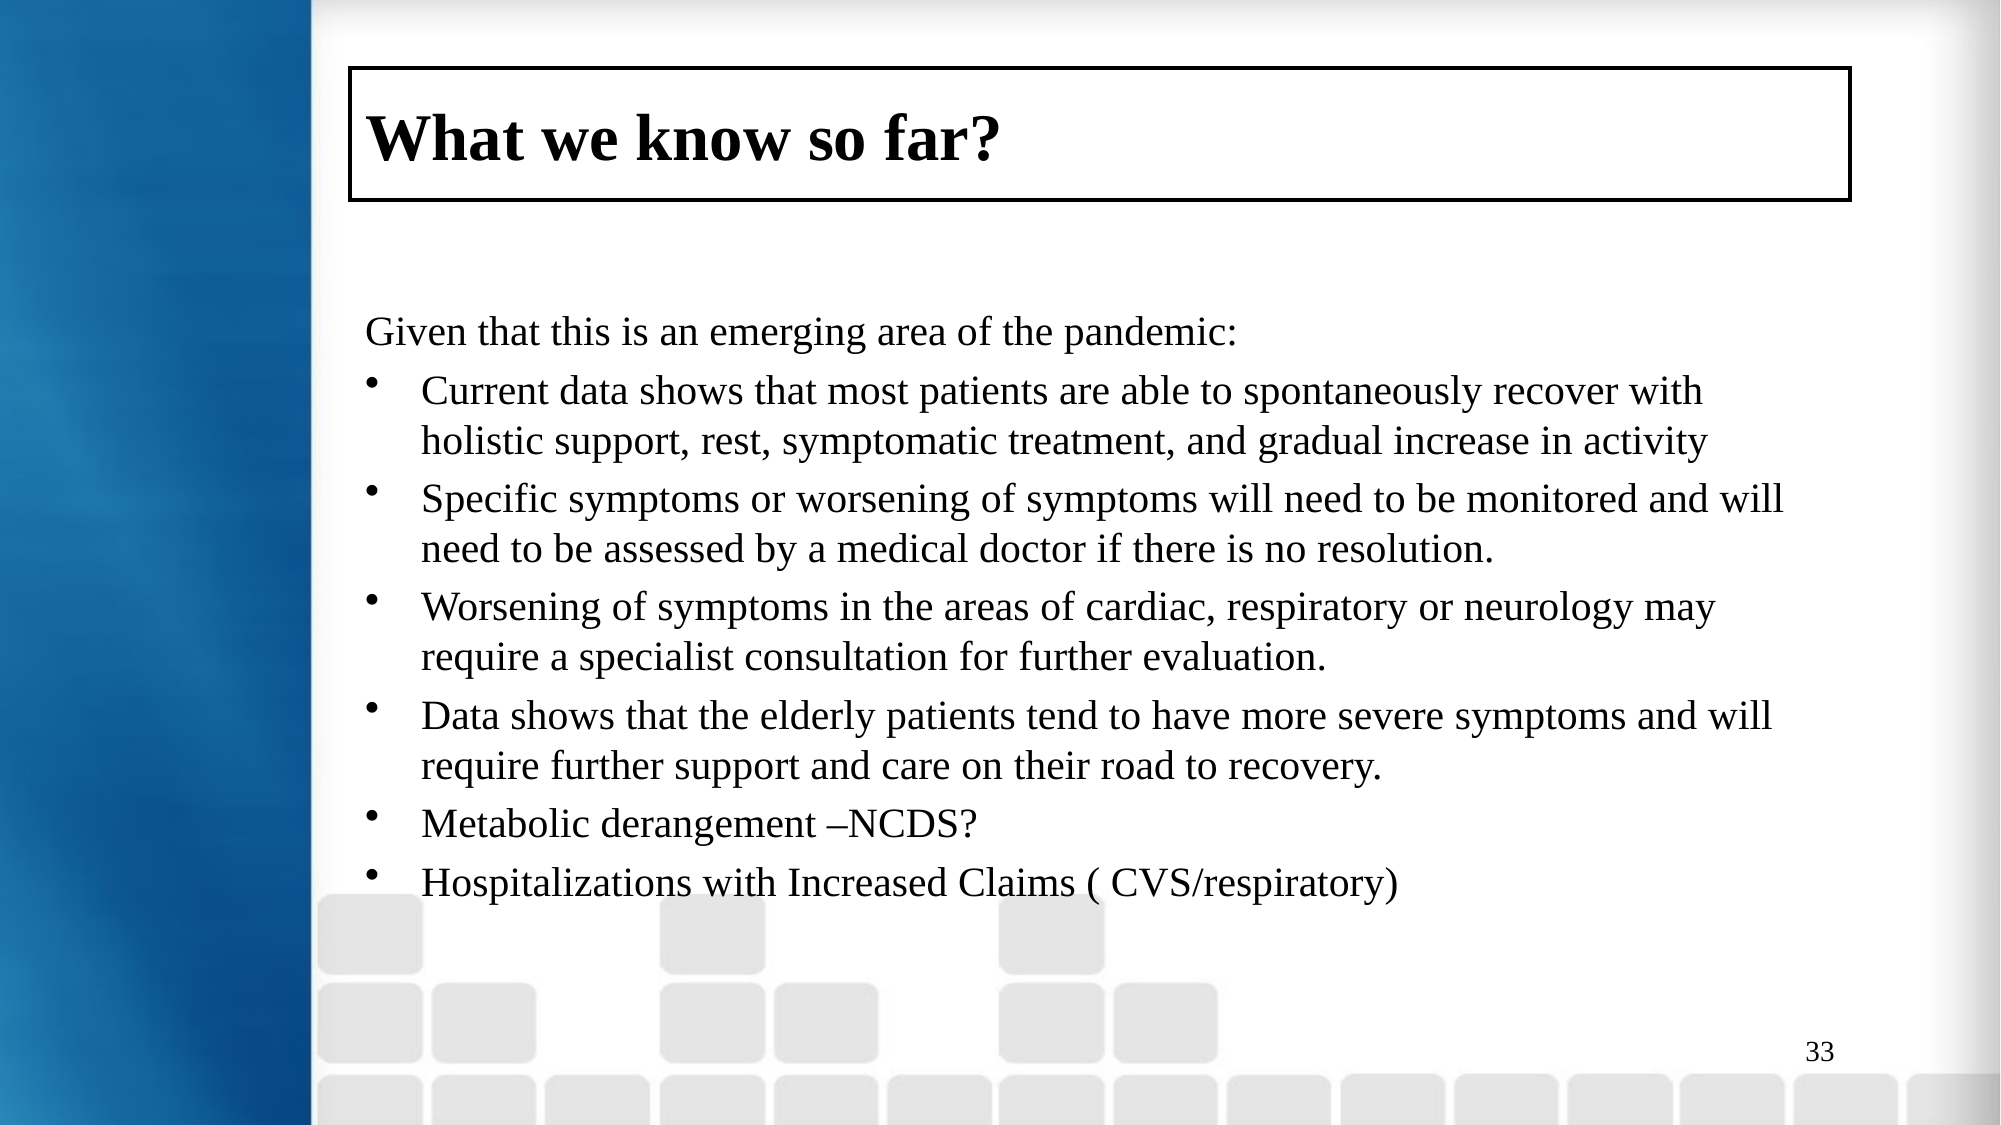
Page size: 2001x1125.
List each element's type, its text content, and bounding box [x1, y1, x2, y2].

slide_number 33 [1433, 1024, 1851, 1101]
title What we know so far? [348, 66, 1852, 202]
list Given that this is an emerging area of the pandemic: Current data shows that most patients are able to spontaneously recover with holistic support, rest, symptomatic treatment, and gradual increase in activity Specific symptoms or worsening of symptoms will need to be monitored and will need to be assessed by a medical doctor if there is no resolution. Worsening of symptoms in the areas of cardiac, respiratory or neurology may require a specialist consultation for further evaluation. Data shows that the elderly patients tend to have more severe symptoms and will require further support and care on their road to recovery. Metabolic derangement –NCDS? Hospitalizations with Increased Claims ( CVS/respiratory) [349, 296, 1813, 938]
picture [0, 0, 2001, 1125]
